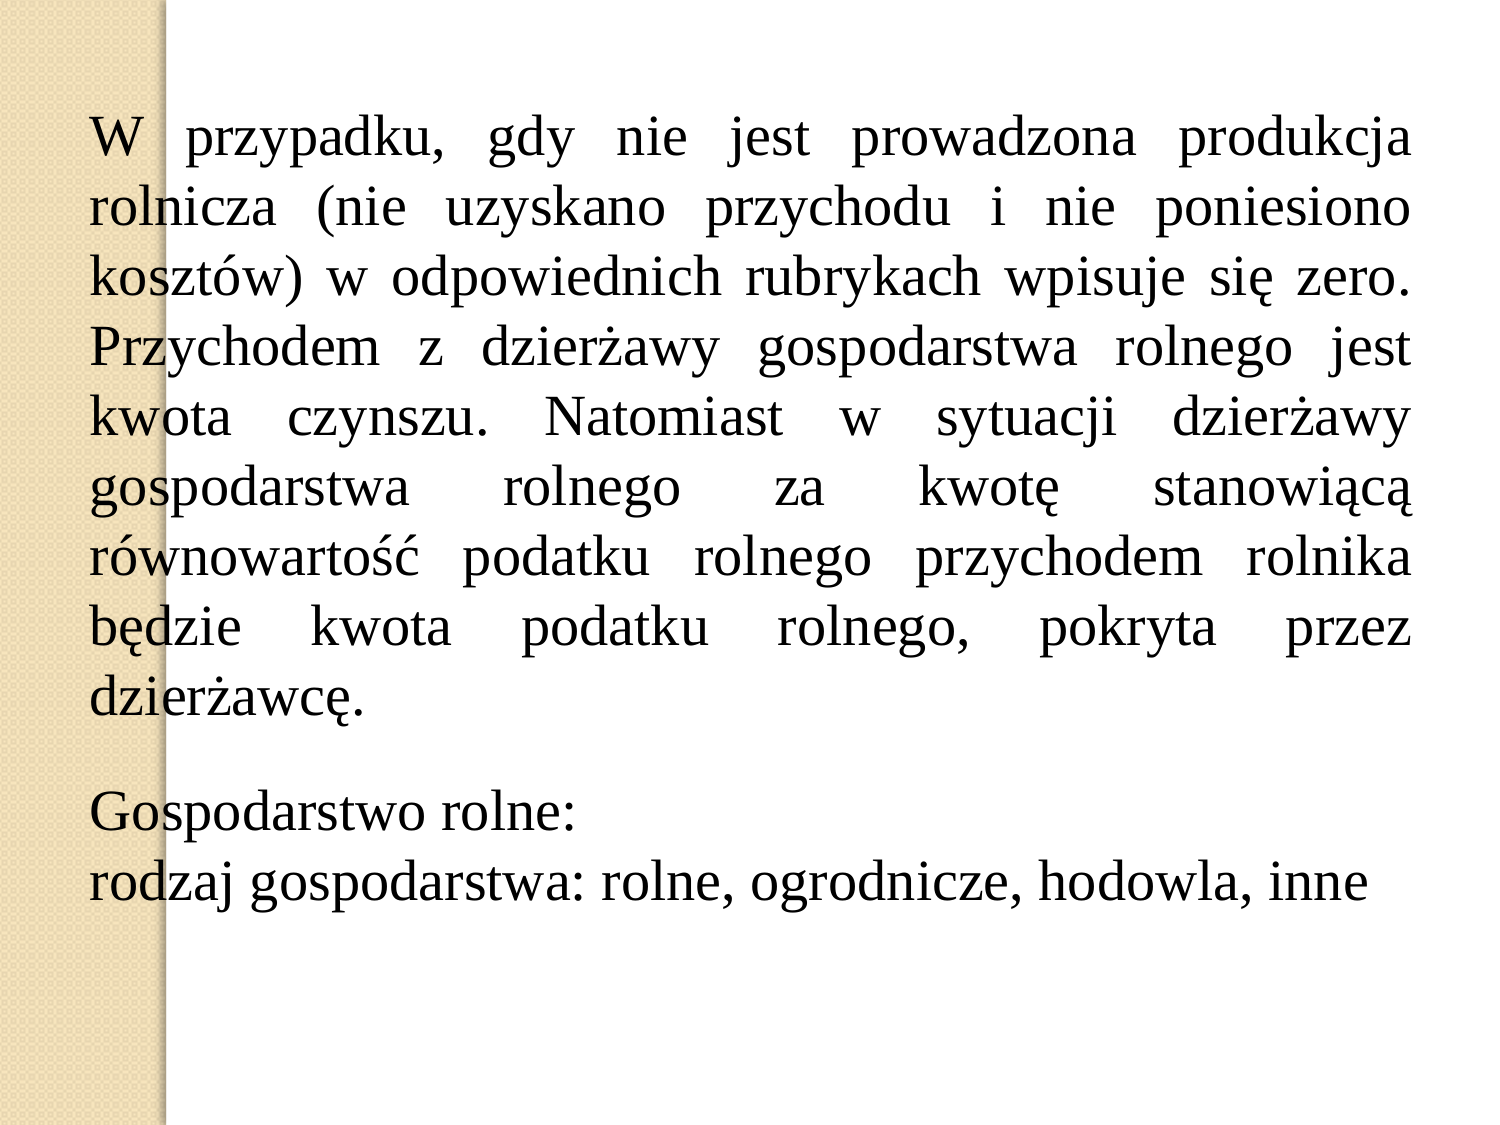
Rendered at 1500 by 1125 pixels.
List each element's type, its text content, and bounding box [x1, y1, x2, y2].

text_box W przypadku, gdy nie jest prowadzona produkcja rolnicza (nie uzyskano przychodu i nie poniesiono kosztów) w odpowiednich rubrykach wpisuje się zero. Przychodem z dzierżawy gospodarstwa rolnego jest kwota czynszu. Natomiast w sytuacji dzierżawy gospodarstwa rolnego za kwotę stanowiącą równowartość podatku rolnego przychodem rolnika będzie kwota podatku rolnego, pokryta przez dzierżawcę. Gospodarstwo rolne: rodzaj gospodarstwa: rolne, ogrodnicze, hodowla, inne [75, 90, 1428, 1094]
text_box [75, 45, 1425, 67]
